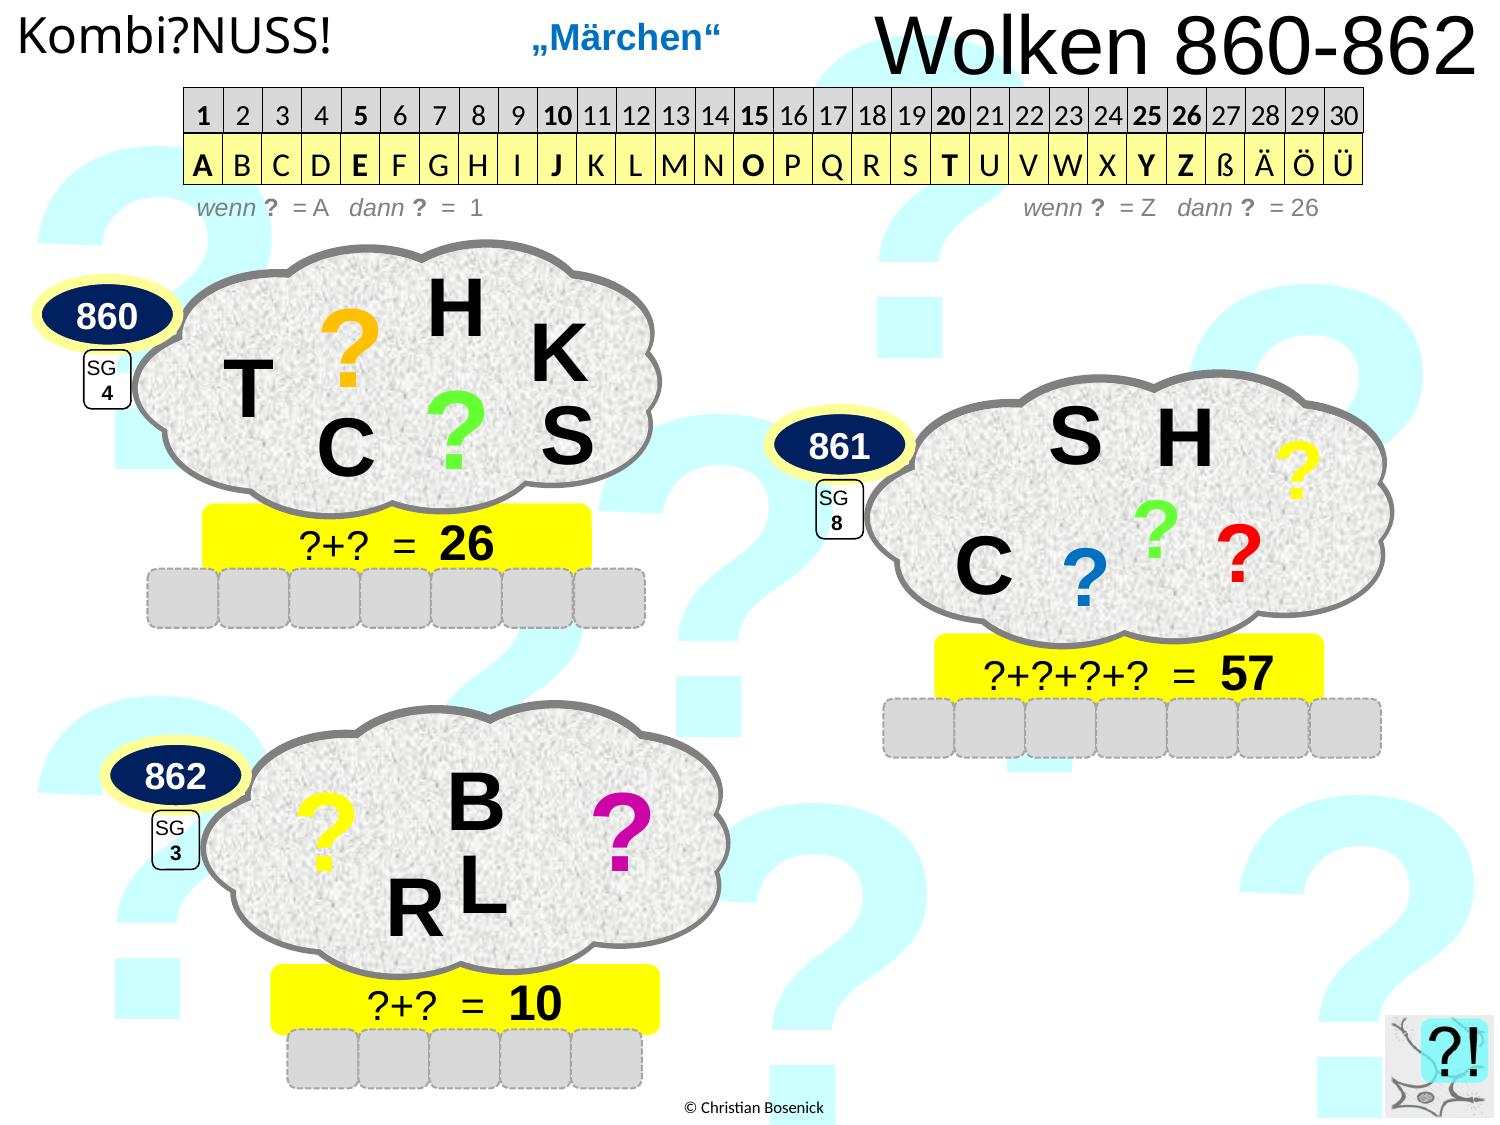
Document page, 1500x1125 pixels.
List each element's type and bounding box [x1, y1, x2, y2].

text_box [104, 703, 727, 1089]
text_box [768, 373, 1391, 759]
picture [1385, 1015, 1494, 1118]
text_box [0, 0, 1500, 1125]
text_box [36, 243, 659, 629]
